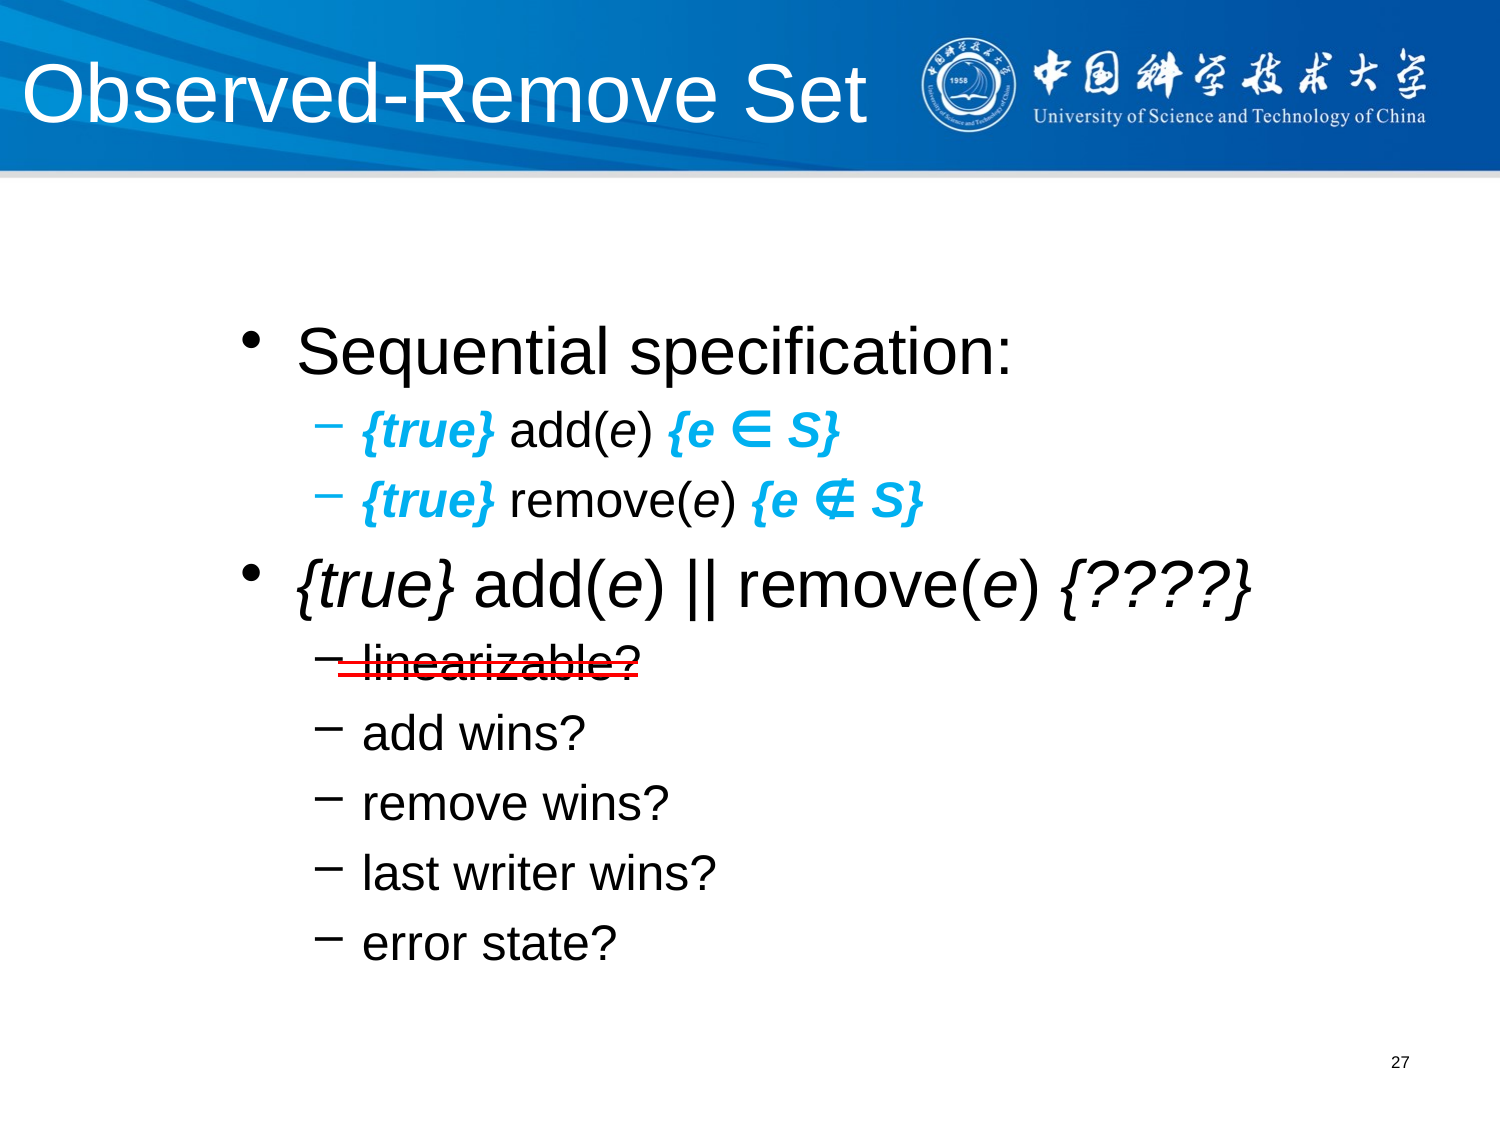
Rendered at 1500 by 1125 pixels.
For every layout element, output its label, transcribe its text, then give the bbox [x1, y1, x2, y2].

list Sequential specification: {true} add(e) {e ∈ S} {true} remove(e) {e ∉ S} {true} add(e) || remove(e) {????} linearizable? add wins? remove wins? last writer wins? error state? [225, 299, 1288, 763]
picture [0, 0, 1500, 1125]
title Observed-Remove Set [0, 0, 913, 184]
slide_number 27 [1074, 1024, 1425, 1103]
